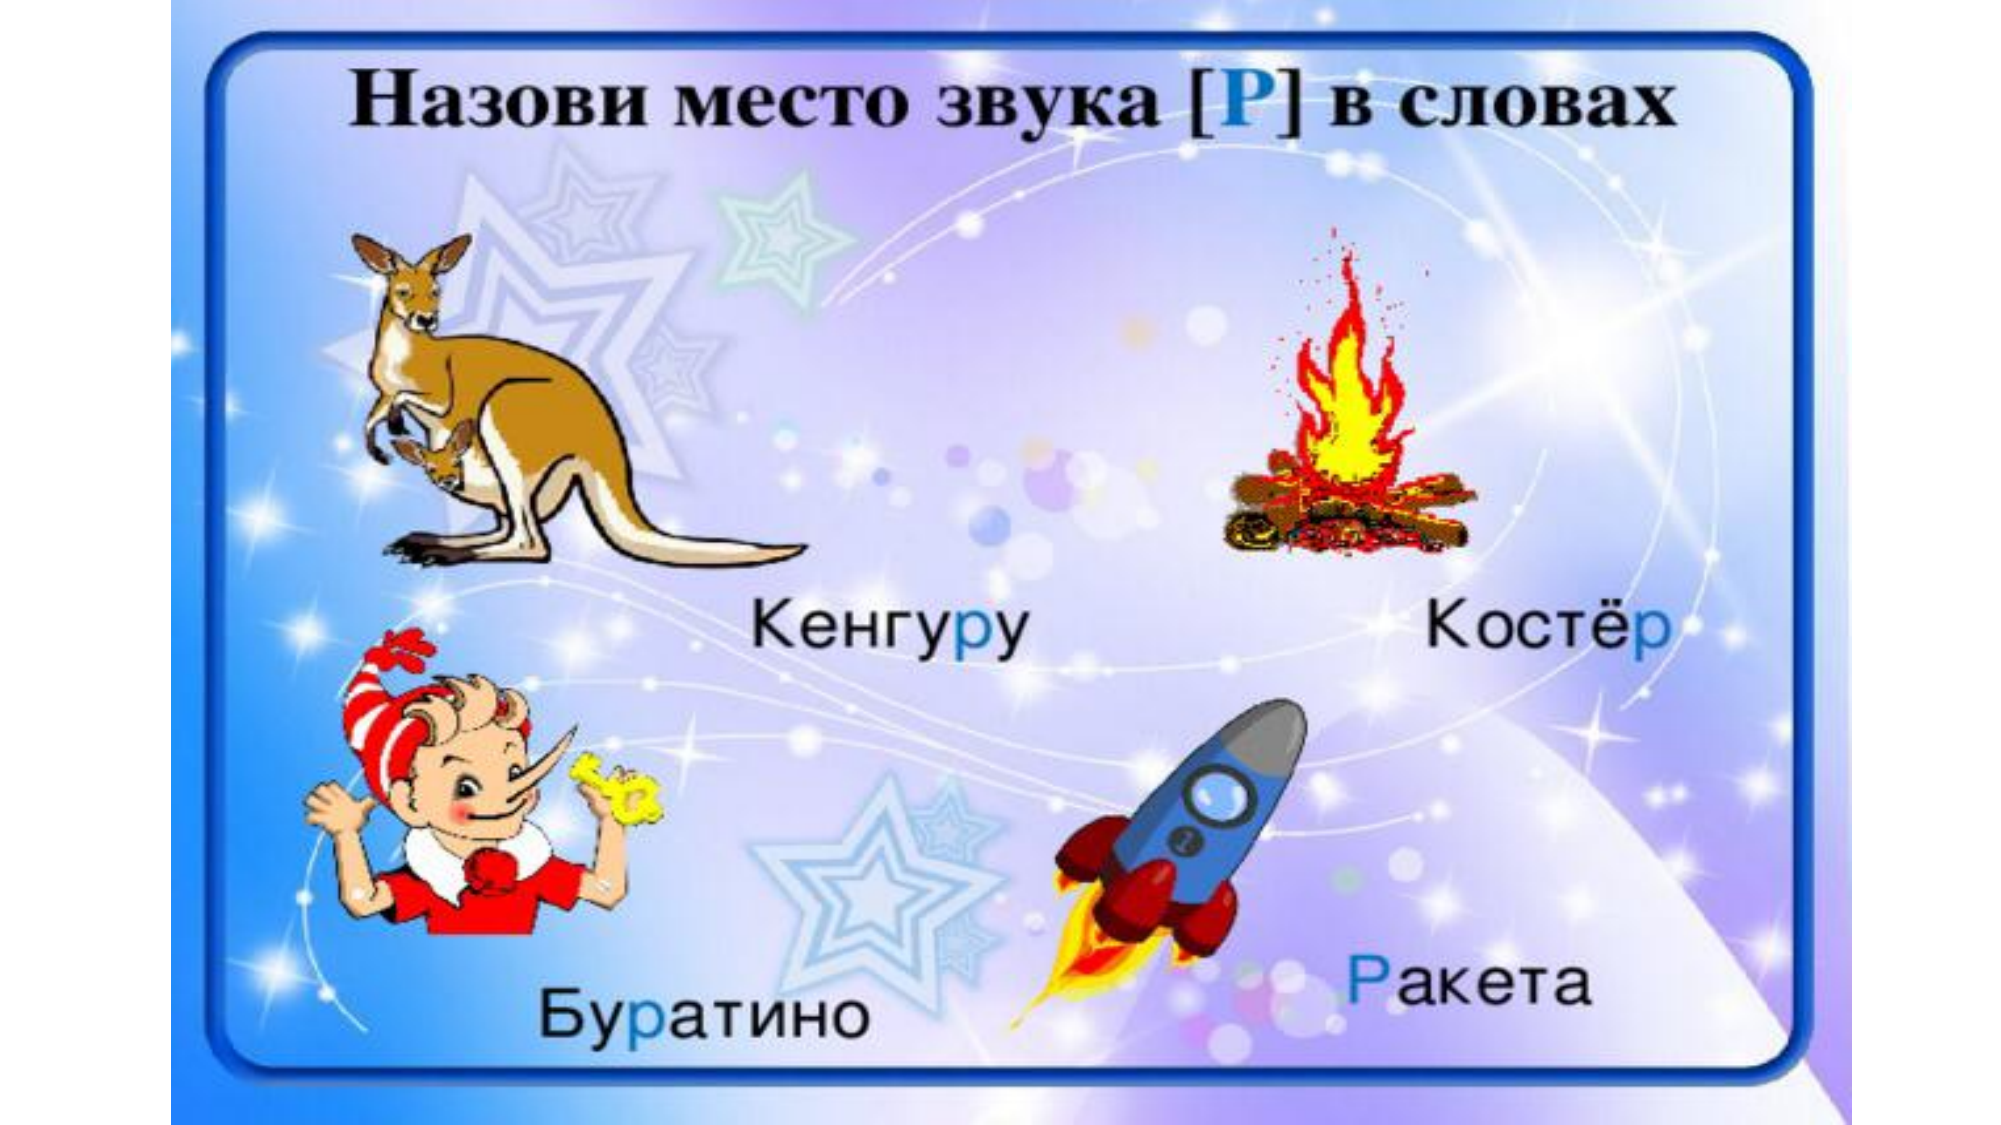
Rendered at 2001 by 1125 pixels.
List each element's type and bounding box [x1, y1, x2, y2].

picture [171, 0, 1852, 1125]
